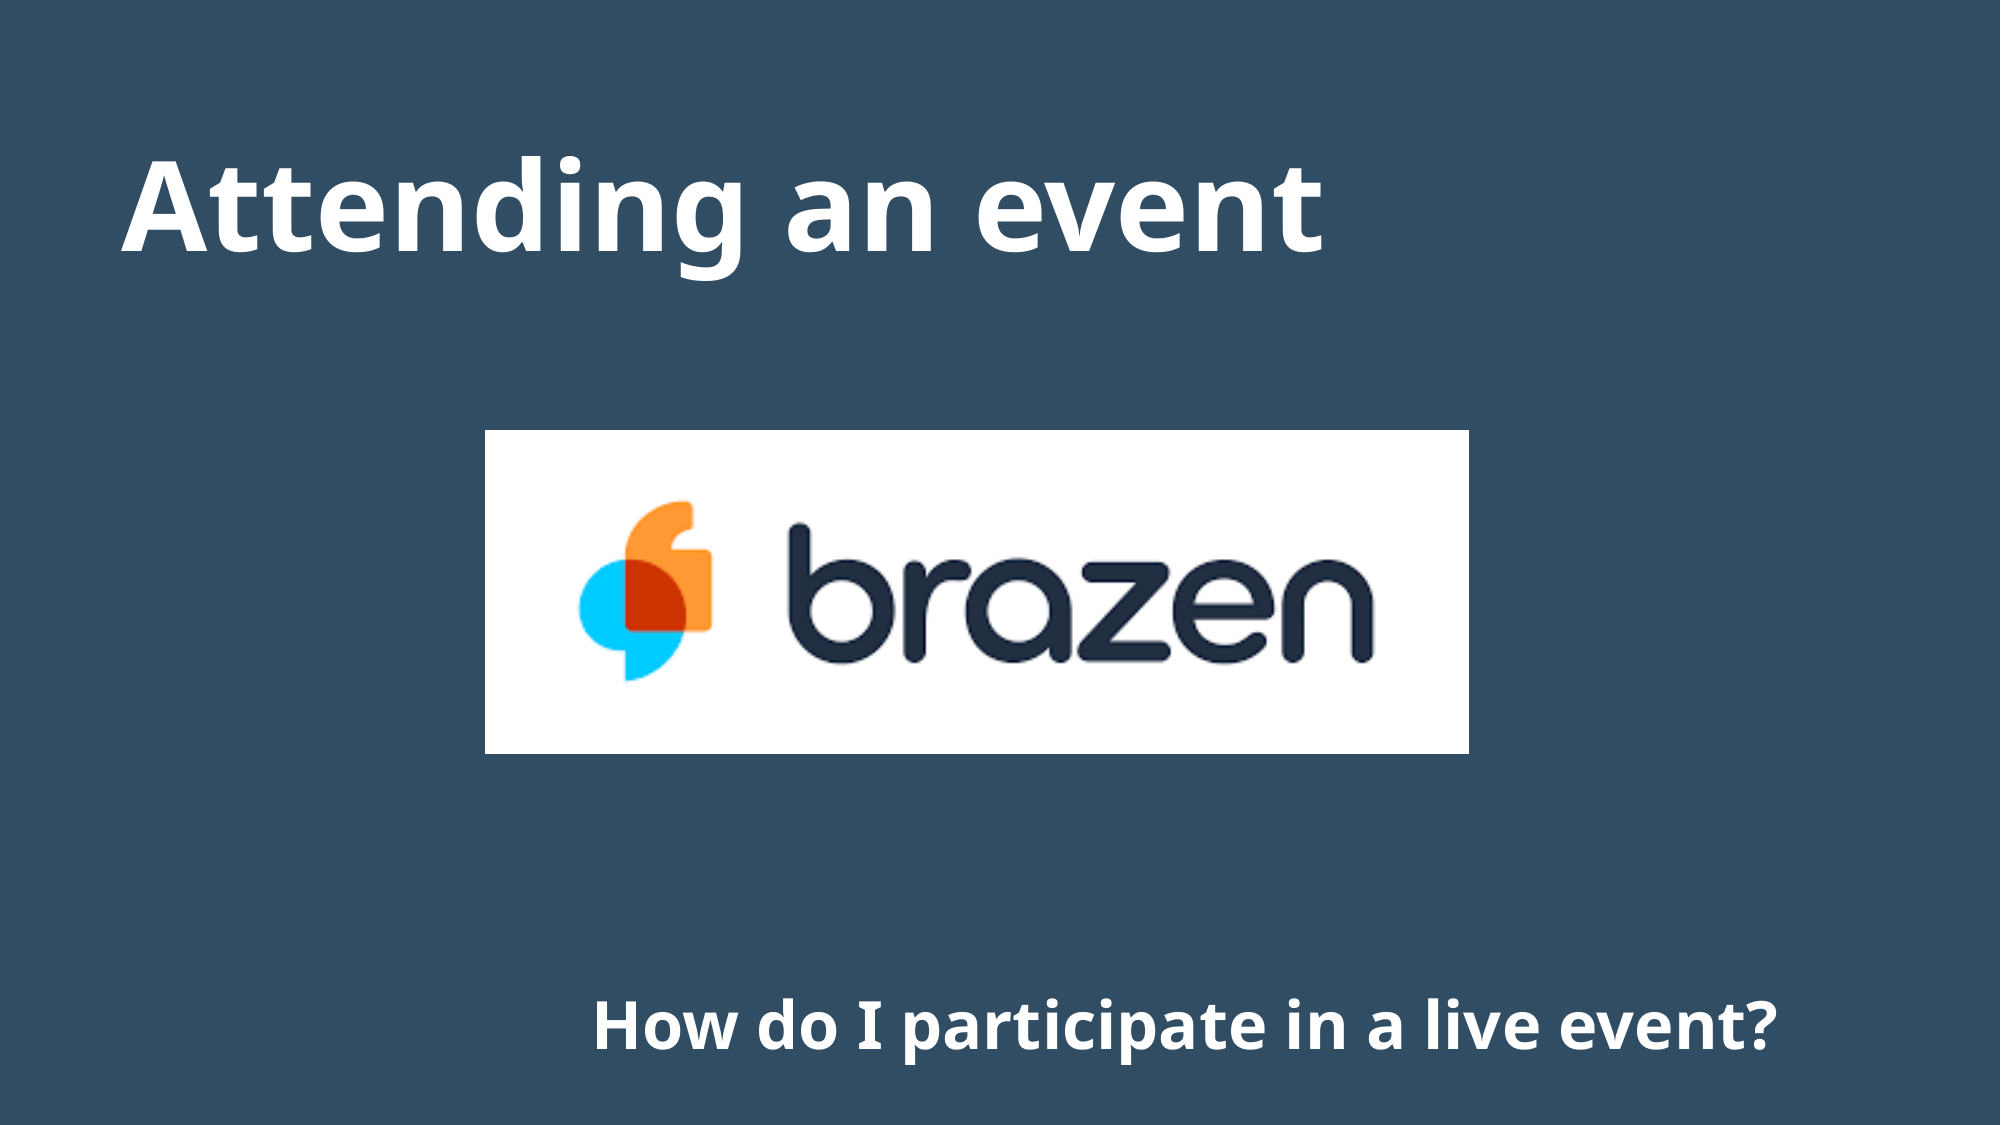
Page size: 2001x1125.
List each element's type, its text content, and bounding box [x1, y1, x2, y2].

text_box How do I participate in a live event? [576, 975, 1984, 1070]
text_box Attending an event [106, 118, 2000, 284]
picture [485, 430, 1469, 754]
